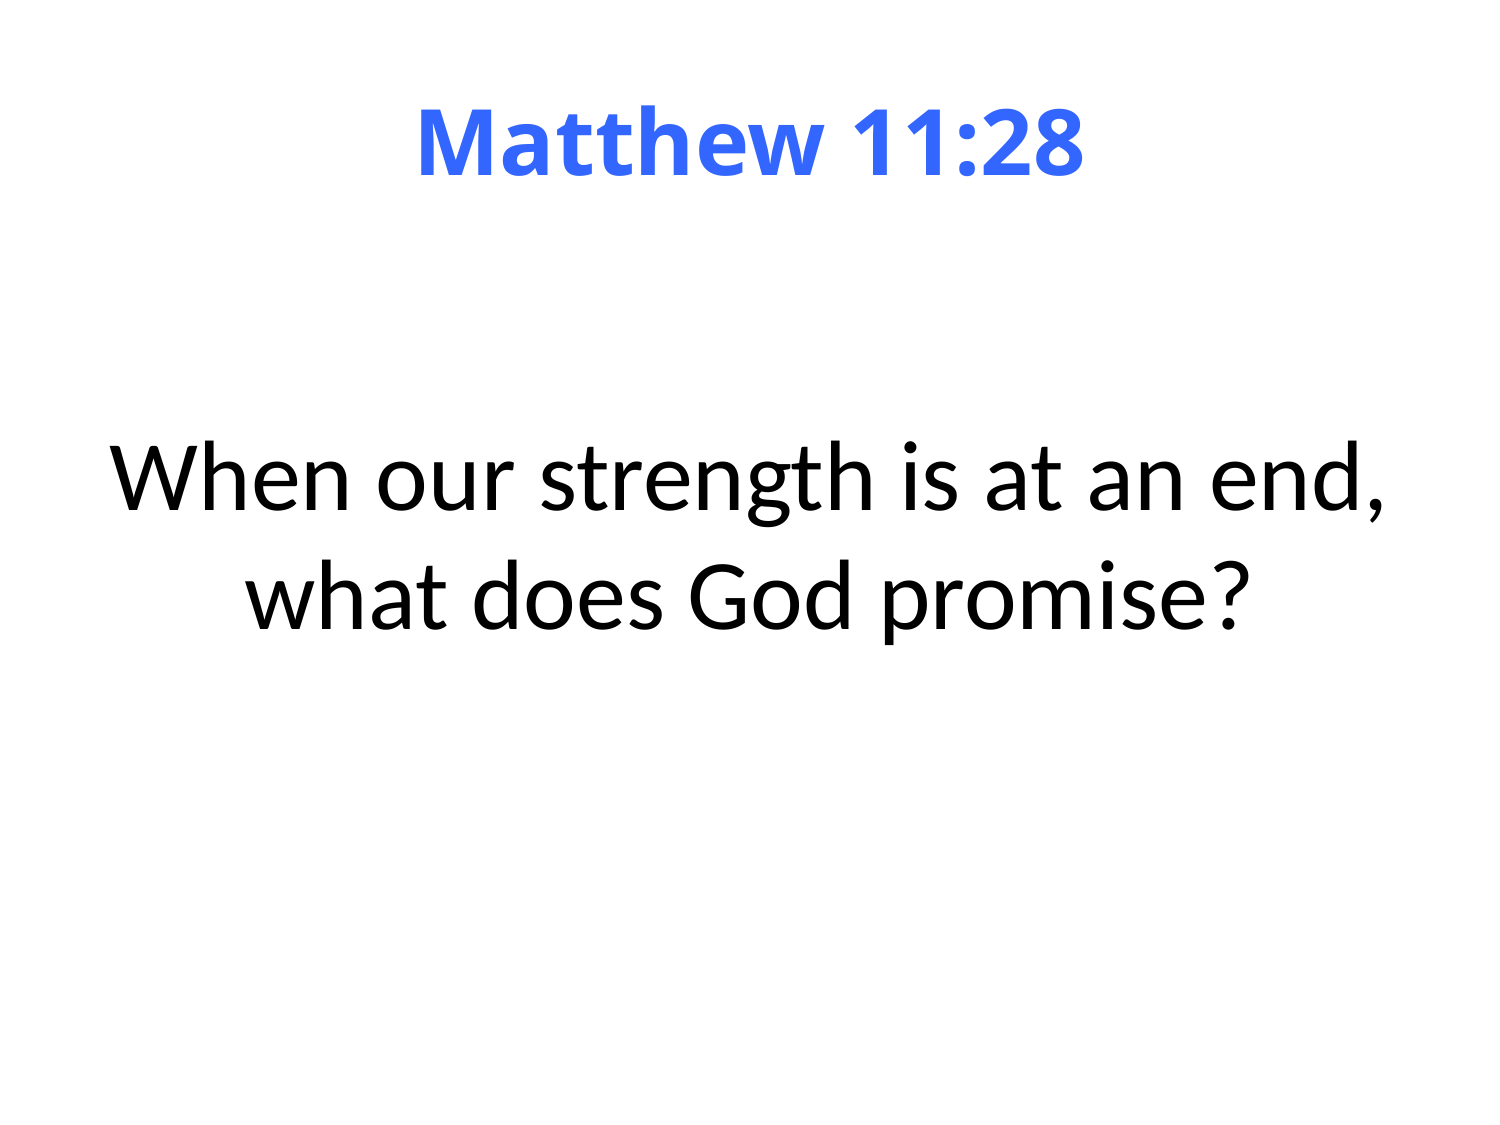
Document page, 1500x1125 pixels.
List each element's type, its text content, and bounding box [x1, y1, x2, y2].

title Matthew 11:28 [75, 45, 1425, 233]
list When our strength is at an end, what does God promise? [75, 262, 1425, 1005]
